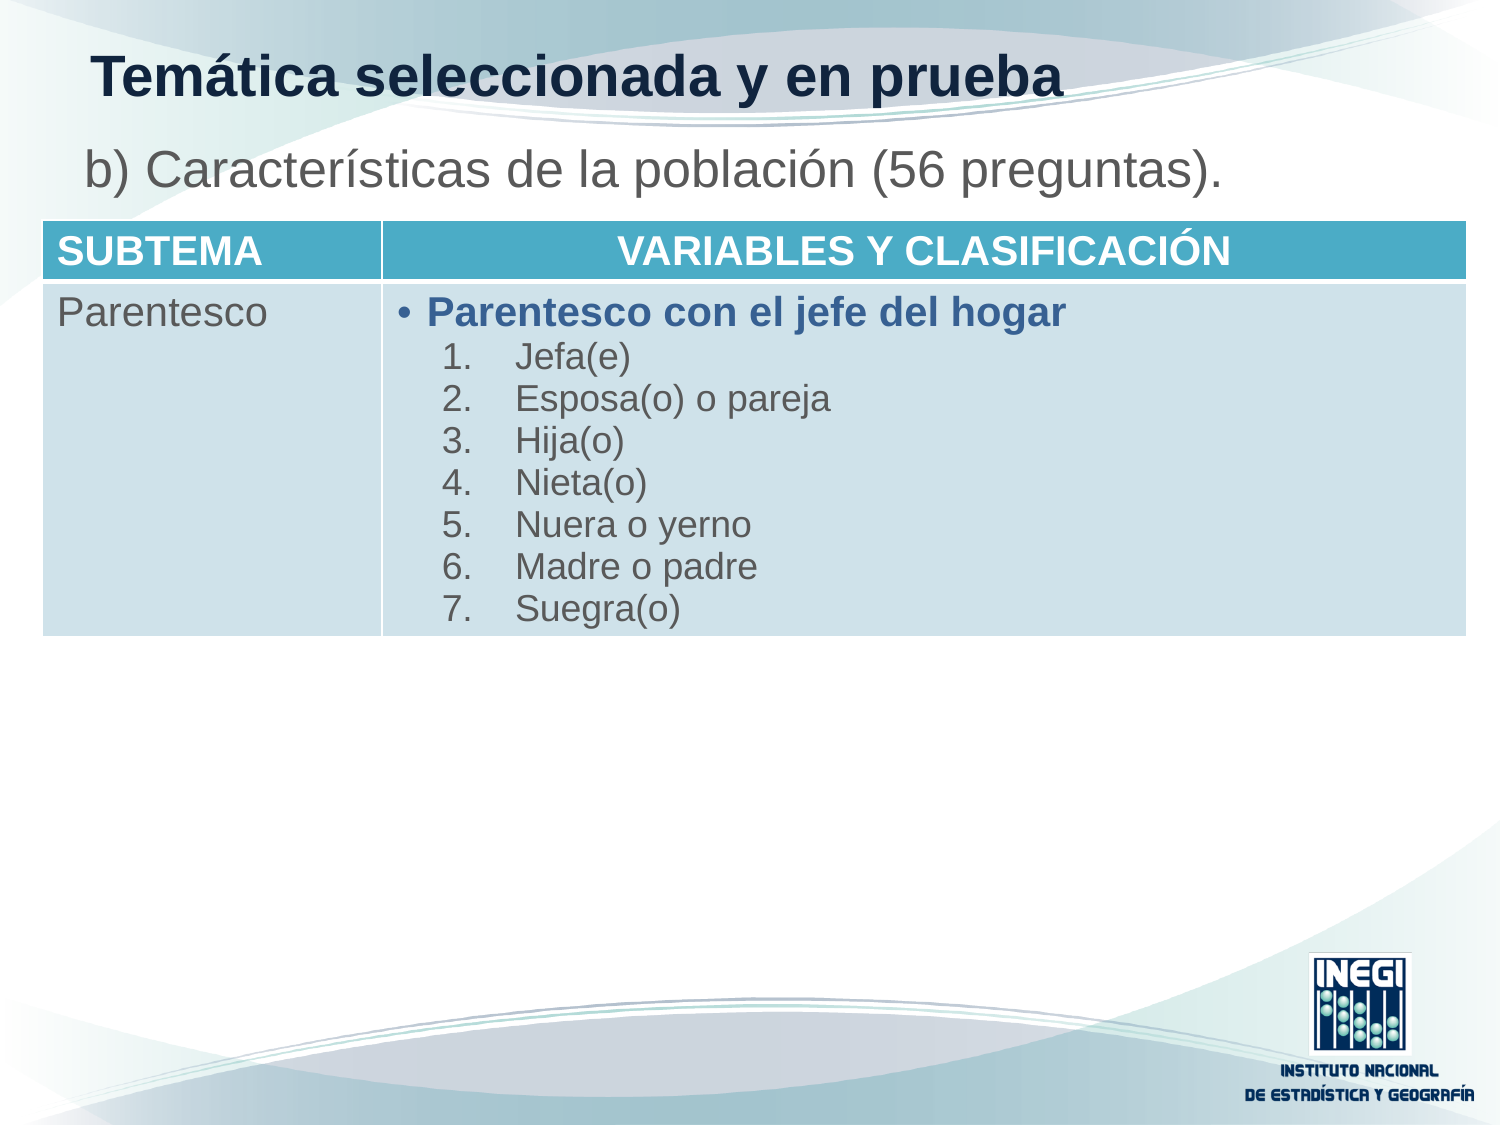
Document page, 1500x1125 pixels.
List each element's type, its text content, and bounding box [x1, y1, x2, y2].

table_header SUBTEMA [43, 221, 381, 279]
table_cell Parentesco con el jefe del hogar 1. Jefa(e) 2. Esposa(o) o pareja 3. Hija(o) 4. Nieta(o) 5. Nuera o yerno 6. Madre o padre 7. Suegra(o) [383, 284, 1466, 636]
text_box b) Características de la población (56 preguntas). [69, 128, 1431, 206]
title Temática seleccionada y en prueba [75, 30, 1425, 102]
picture [0, 0, 1500, 1125]
table_cell Parentesco [43, 284, 381, 636]
table_header VARIABLES Y CLASIFICACIÓN [383, 221, 1466, 279]
